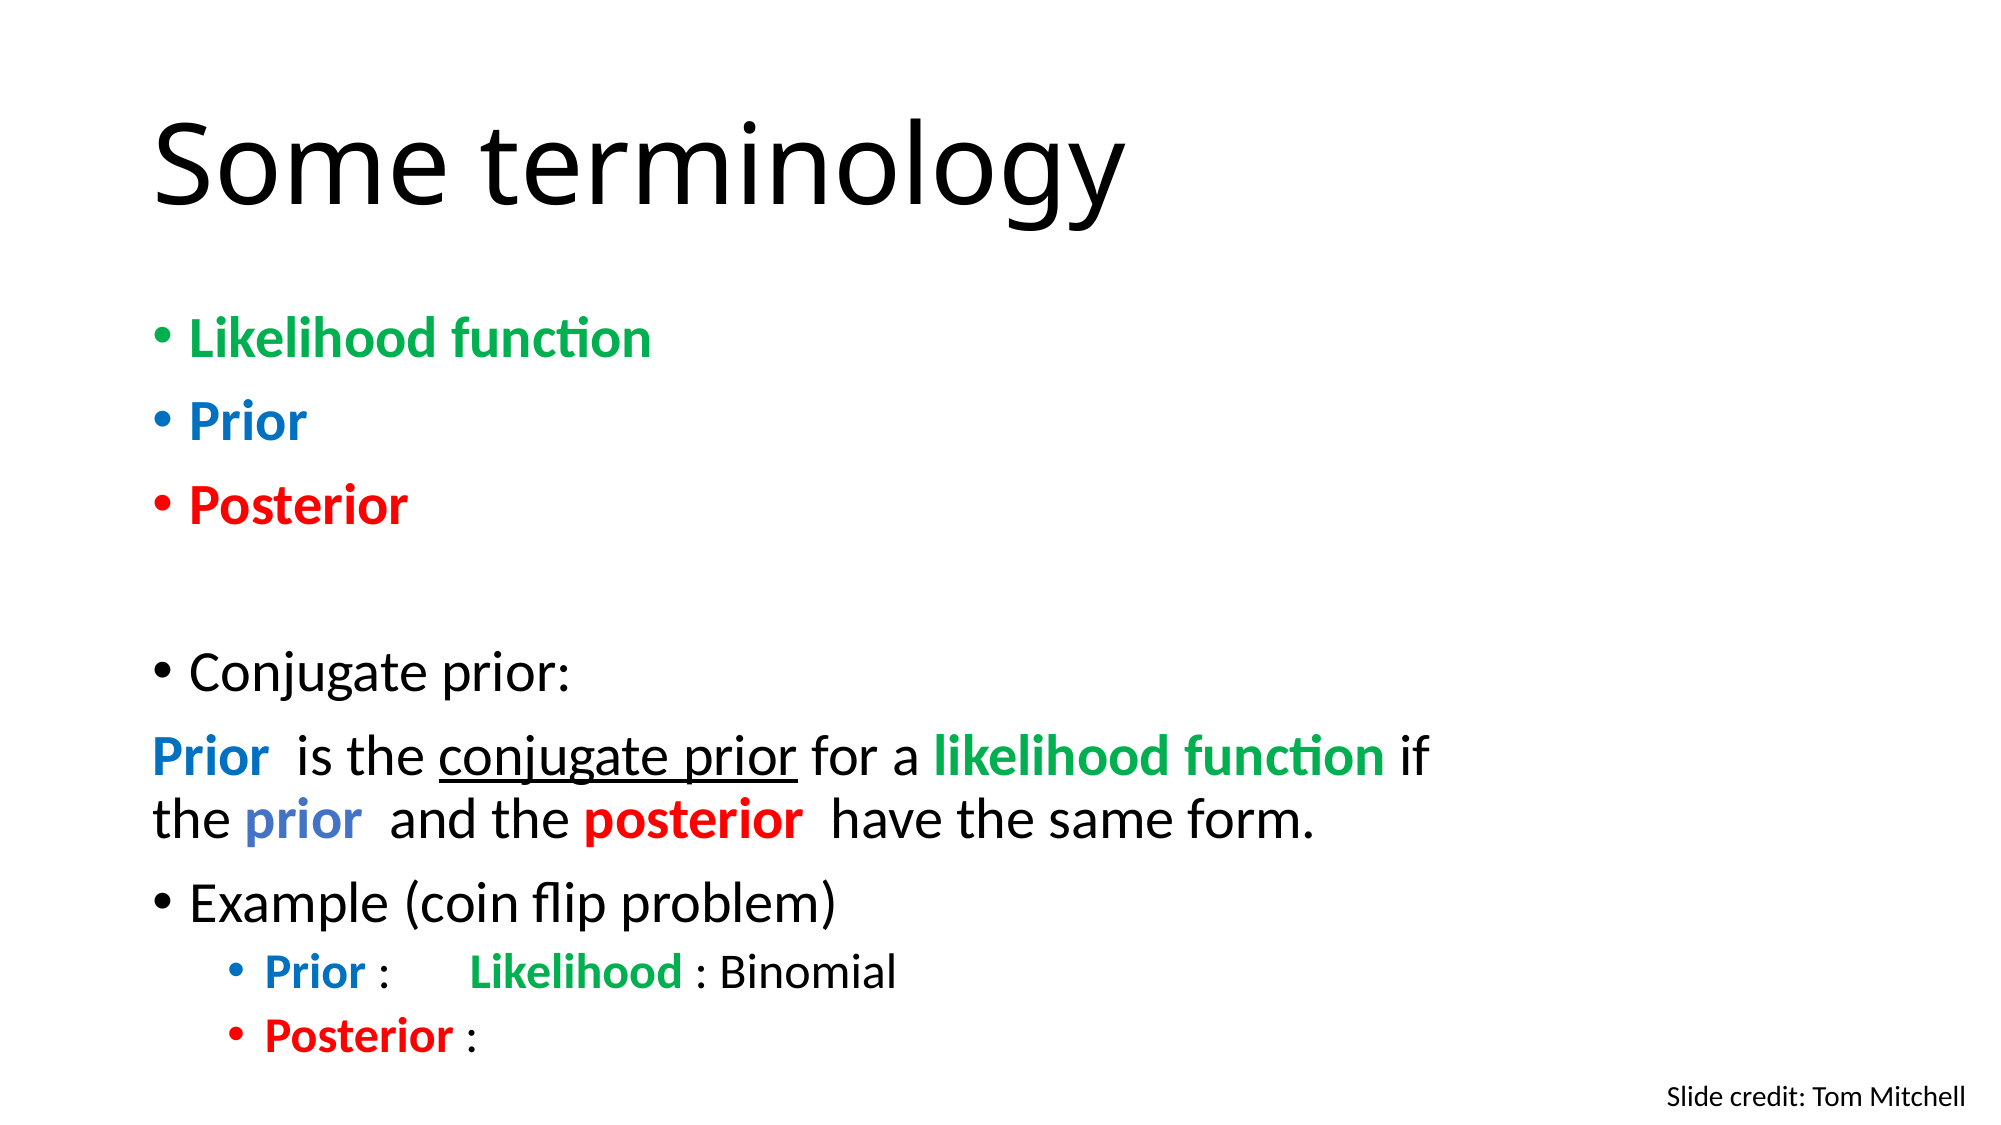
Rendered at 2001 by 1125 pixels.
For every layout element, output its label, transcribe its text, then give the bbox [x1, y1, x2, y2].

footer Slide credit: Tom Mitchell [1633, 1065, 2000, 1125]
title Some terminology [137, 59, 1863, 278]
